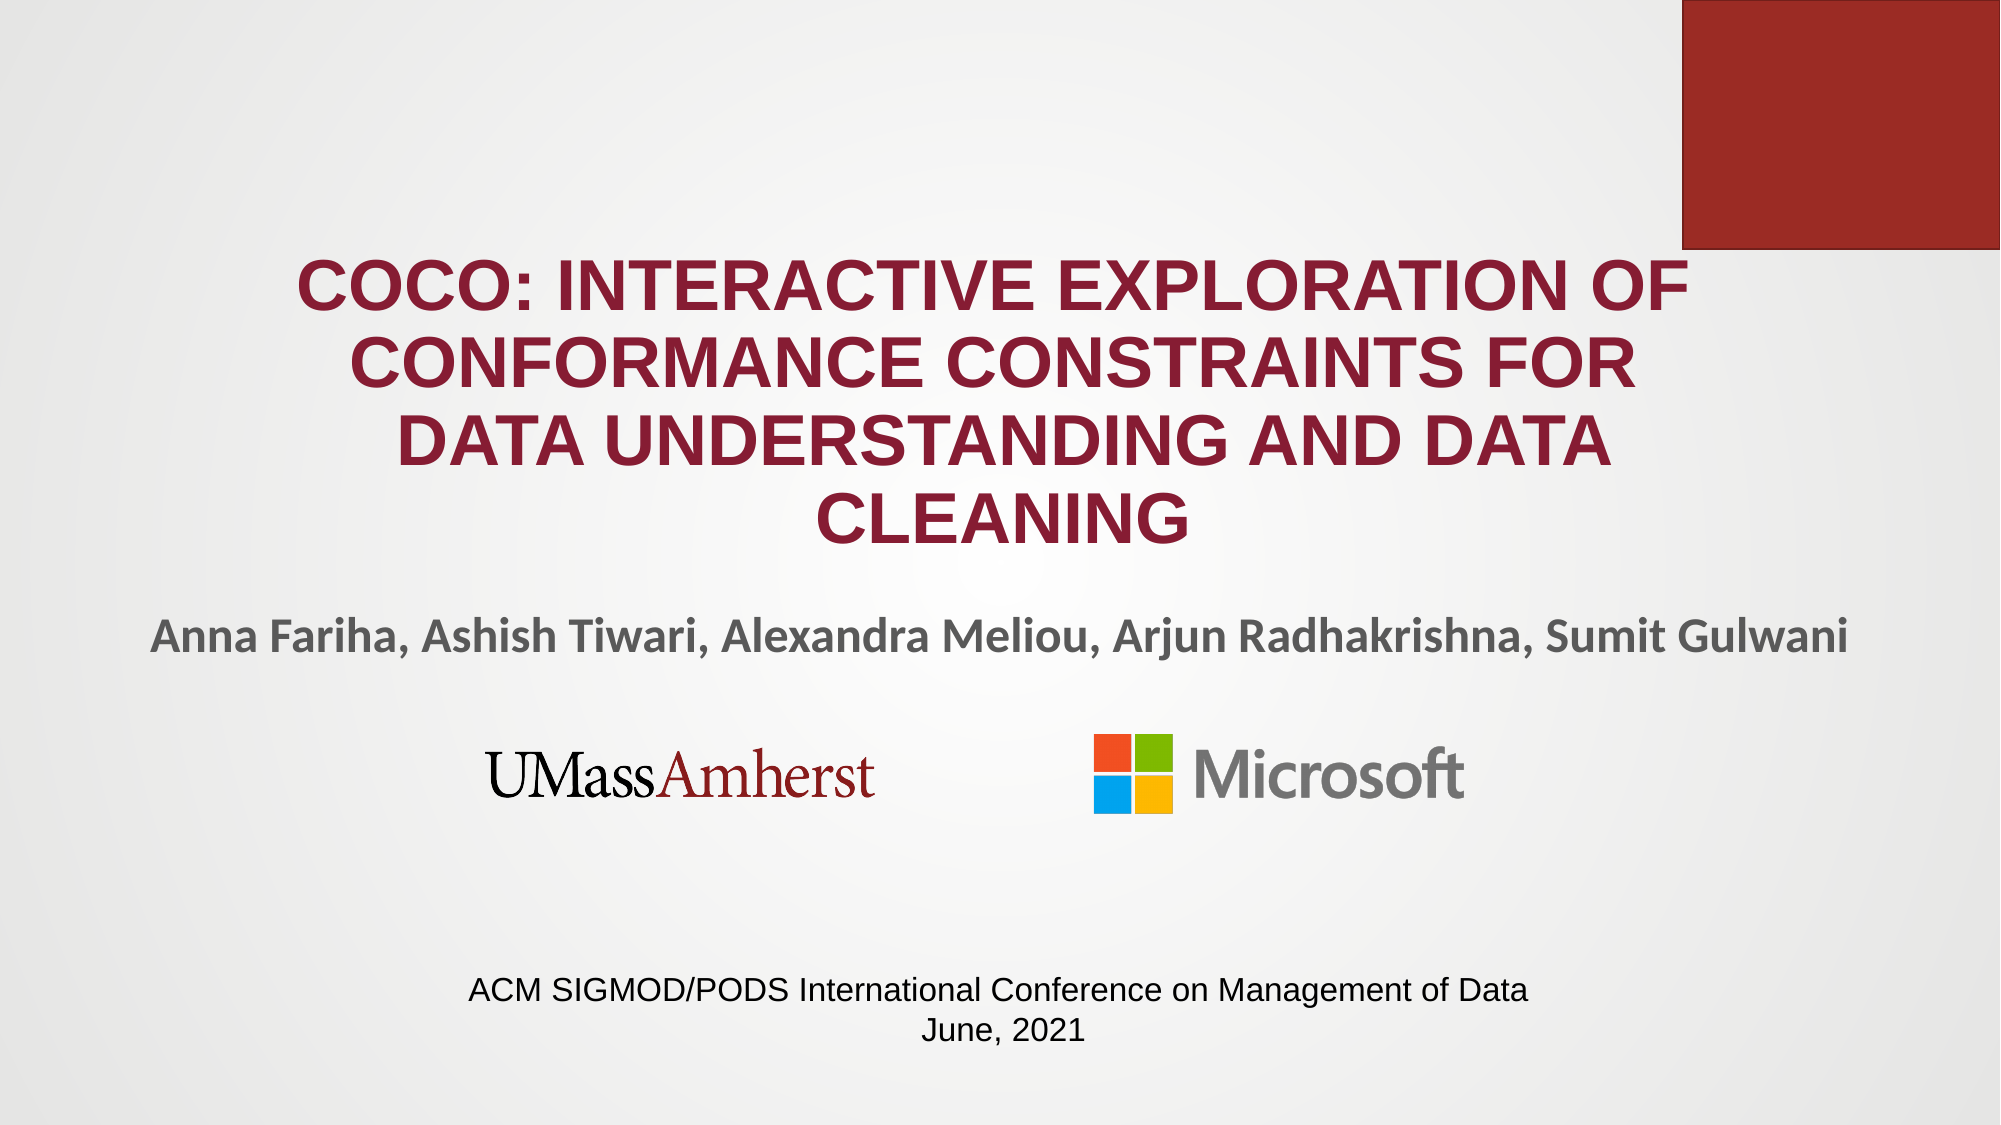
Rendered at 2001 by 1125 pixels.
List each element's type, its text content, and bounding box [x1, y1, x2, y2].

text_box [0, 862, 2000, 1088]
text_box [1682, 0, 2000, 250]
text_box ACM SIGMOD/PODS International Conference on Management of Data June, 2021 [244, 967, 1763, 1050]
title CoCo: Interactive Exploration of Conformance Constraints for Data Understanding and Data Cleaning [236, 207, 1772, 500]
picture [484, 747, 875, 798]
subtitle Anna Fariha, Ashish Tiwari, Alexandra Meliou, Arjun Radhakrishna, Sumit Gulwani [0, 500, 2000, 773]
picture [1093, 716, 1515, 833]
